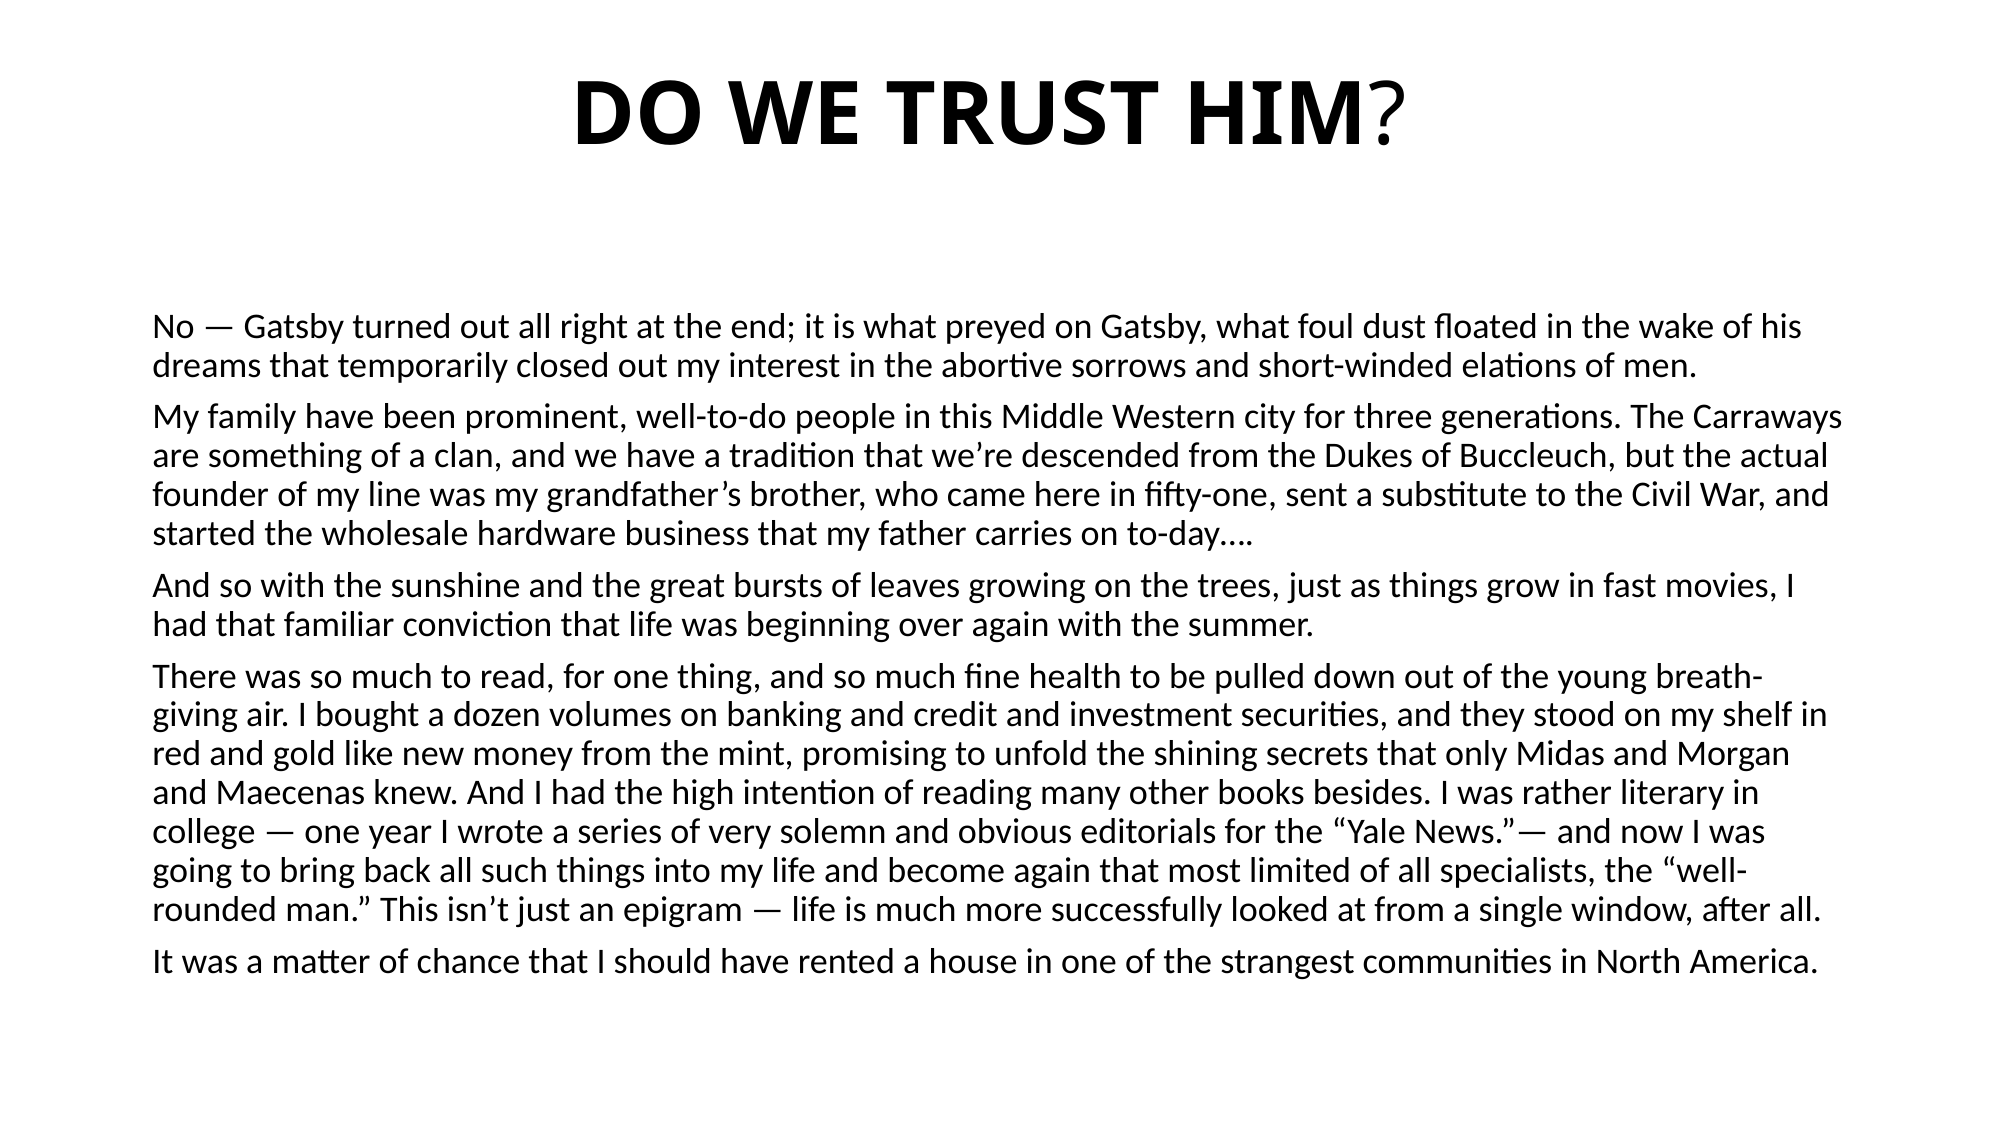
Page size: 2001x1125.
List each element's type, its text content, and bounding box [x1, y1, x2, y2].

title DO WE TRUST HIM? [137, 59, 1863, 278]
list No — Gatsby turned out all right at the end; it is what preyed on Gatsby, what foul dust floated in the wake of his dreams that temporarily closed out my interest in the abortive sorrows and short-winded elations of men. My family have been prominent, well-to-do people in this Middle Western city for three generations. The Carraways are something of a clan, and we have a tradition that we’re descended from the Dukes of Buccleuch, but the actual founder of my line was my grandfather’s brother, who came here in fifty-one, sent a substitute to the Civil War, and started the wholesale hardware business that my father carries on to-day…. And so with the sunshine and the great bursts of leaves growing on the trees, just as things grow in fast movies, I had that familiar conviction that life was beginning over again with the summer. There was so much to read, for one thing, and so much fine health to be pulled down out of the young breath-giving air. I bought a dozen volumes on banking and credit and investment securities, and they stood on my shelf in red and gold like new money from the mint, promising to unfold the shining secrets that only Midas and Morgan and Maecenas knew. And I had the high intention of reading many other books besides. I was rather literary in college — one year I wrote a series of very solemn and obvious editorials for the “Yale News.”— and now I was going to bring back all such things into my life and become again that most limited of all specialists, the “well-rounded man.” This isn’t just an epigram — life is much more successfully looked at from a single window, after all. It was a matter of chance that I should have rented a house in one of the strangest communities in North America. [137, 299, 1863, 1014]
